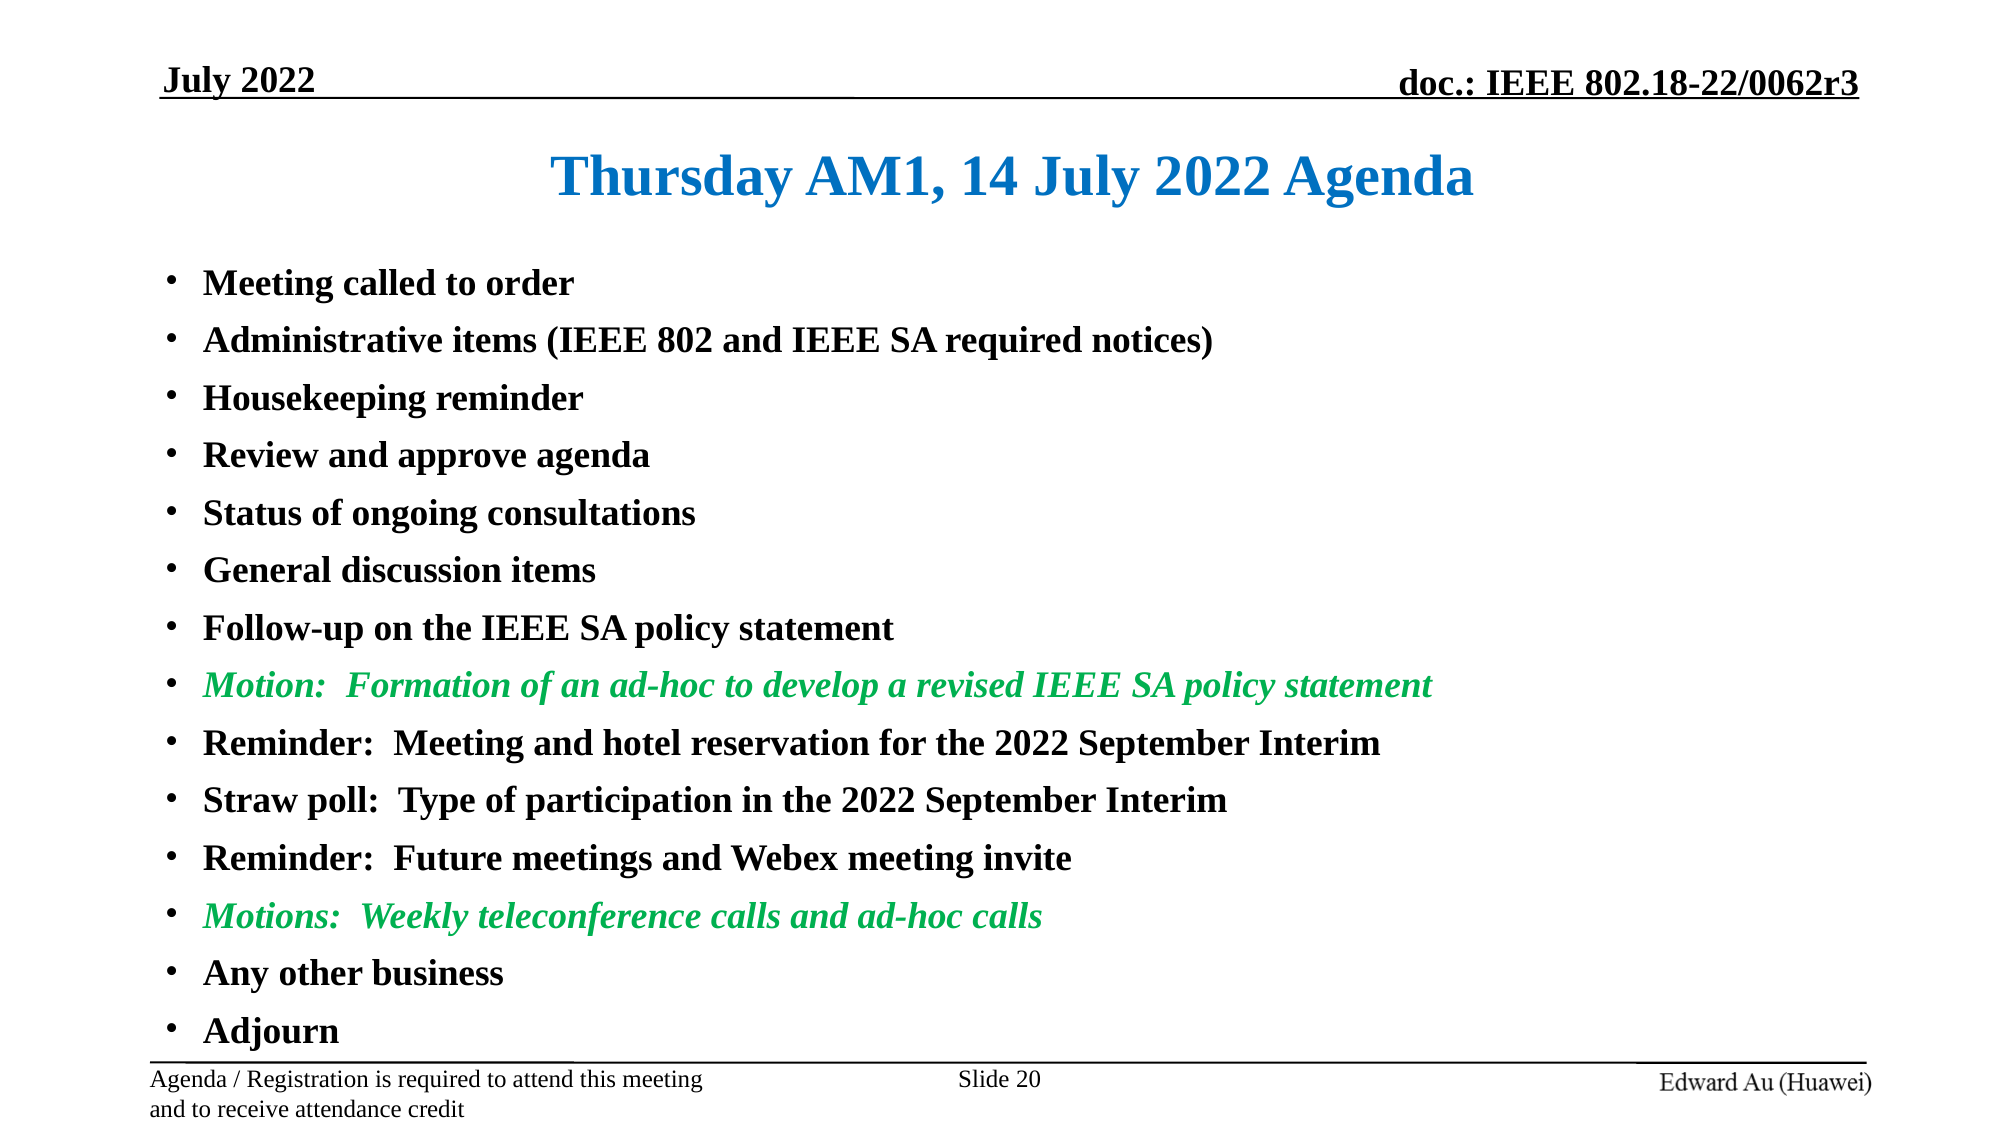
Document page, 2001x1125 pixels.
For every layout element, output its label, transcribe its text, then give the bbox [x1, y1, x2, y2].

picture [1174, 1058, 1887, 1113]
title Thursday AM1, 14 July 2022 Agenda [162, 99, 1864, 246]
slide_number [162, 54, 663, 99]
slide_number Slide 20 [933, 1061, 1067, 1123]
list Meeting called to order Administrative items (IEEE 802 and IEEE SA required notices) Housekeeping reminder Review and approve agenda Status of ongoing consultations General discussion items Follow-up on the IEEE SA policy statement Motion: Formation of an ad-hoc to develop a revised IEEE SA policy statement Reminder: Meeting and hotel reservation for the 2022 September Interim Straw poll: Type of participation in the 2022 September Interim Reminder: Future meetings and Webex meeting invite Motions: Weekly teleconference calls and ad-hoc calls Any other business Adjourn [149, 250, 1887, 1059]
